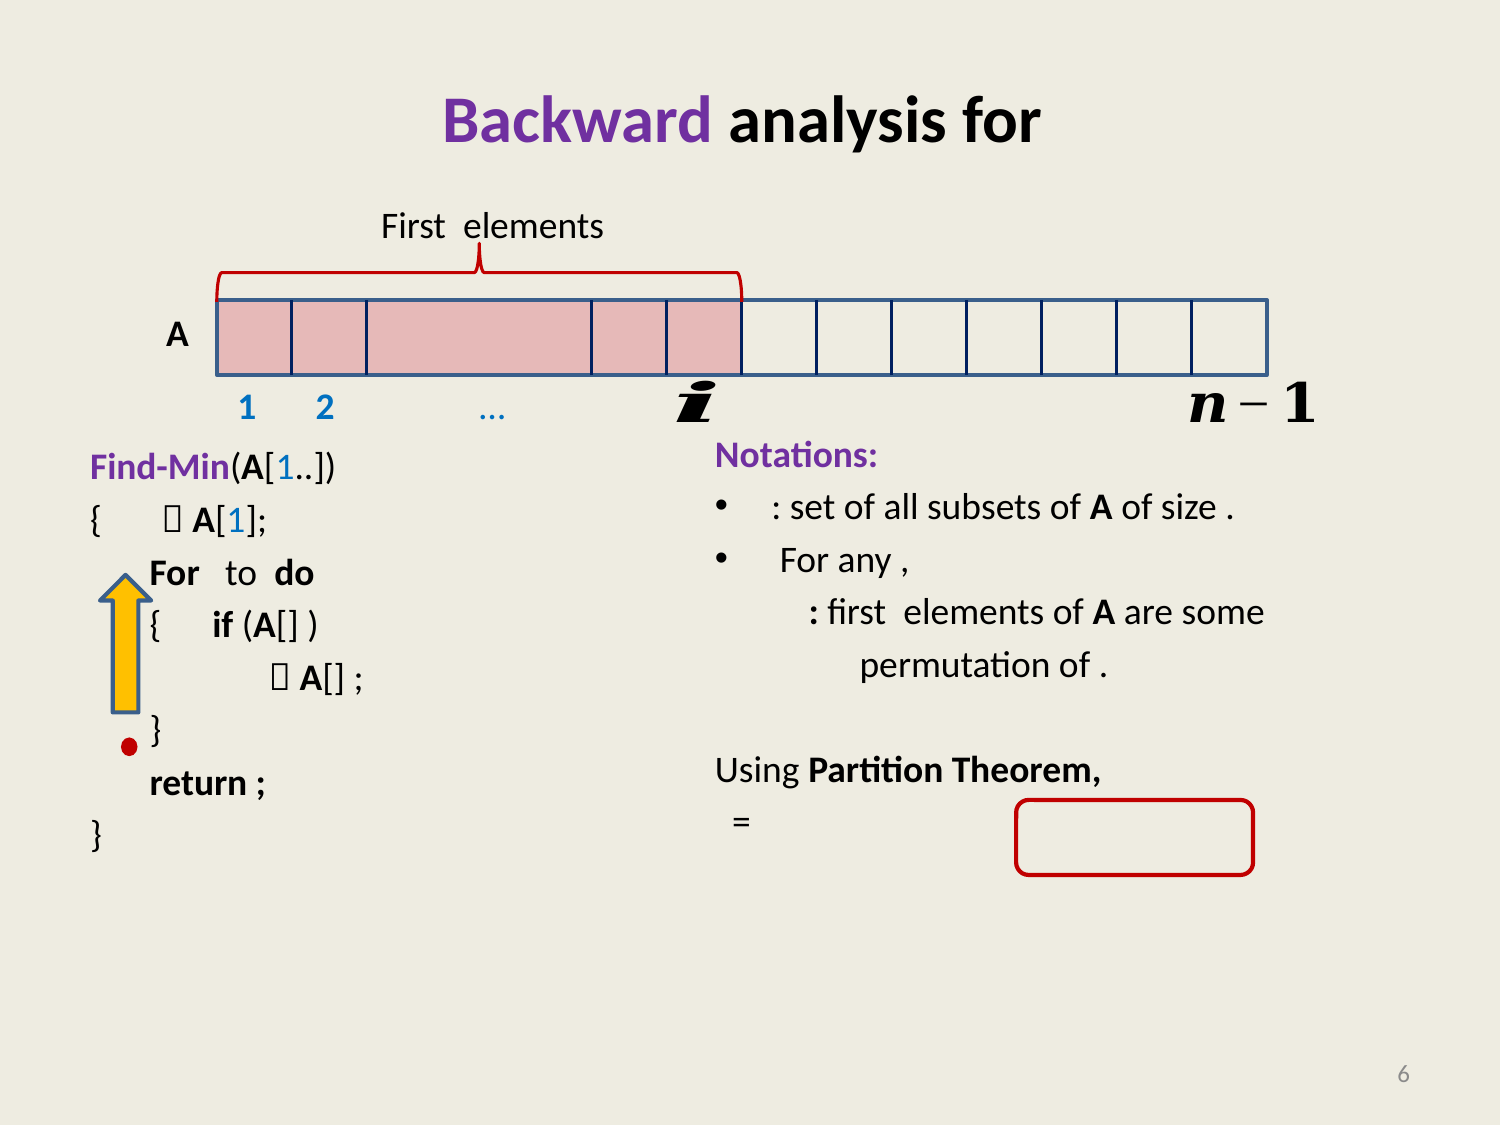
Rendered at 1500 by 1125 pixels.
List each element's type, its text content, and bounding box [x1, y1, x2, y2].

text_box [1014, 797, 1256, 878]
slide_number 6 [1074, 1042, 1425, 1103]
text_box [216, 193, 742, 303]
text_box [118, 735, 140, 759]
text_box [98, 572, 154, 715]
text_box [150, 299, 1319, 436]
